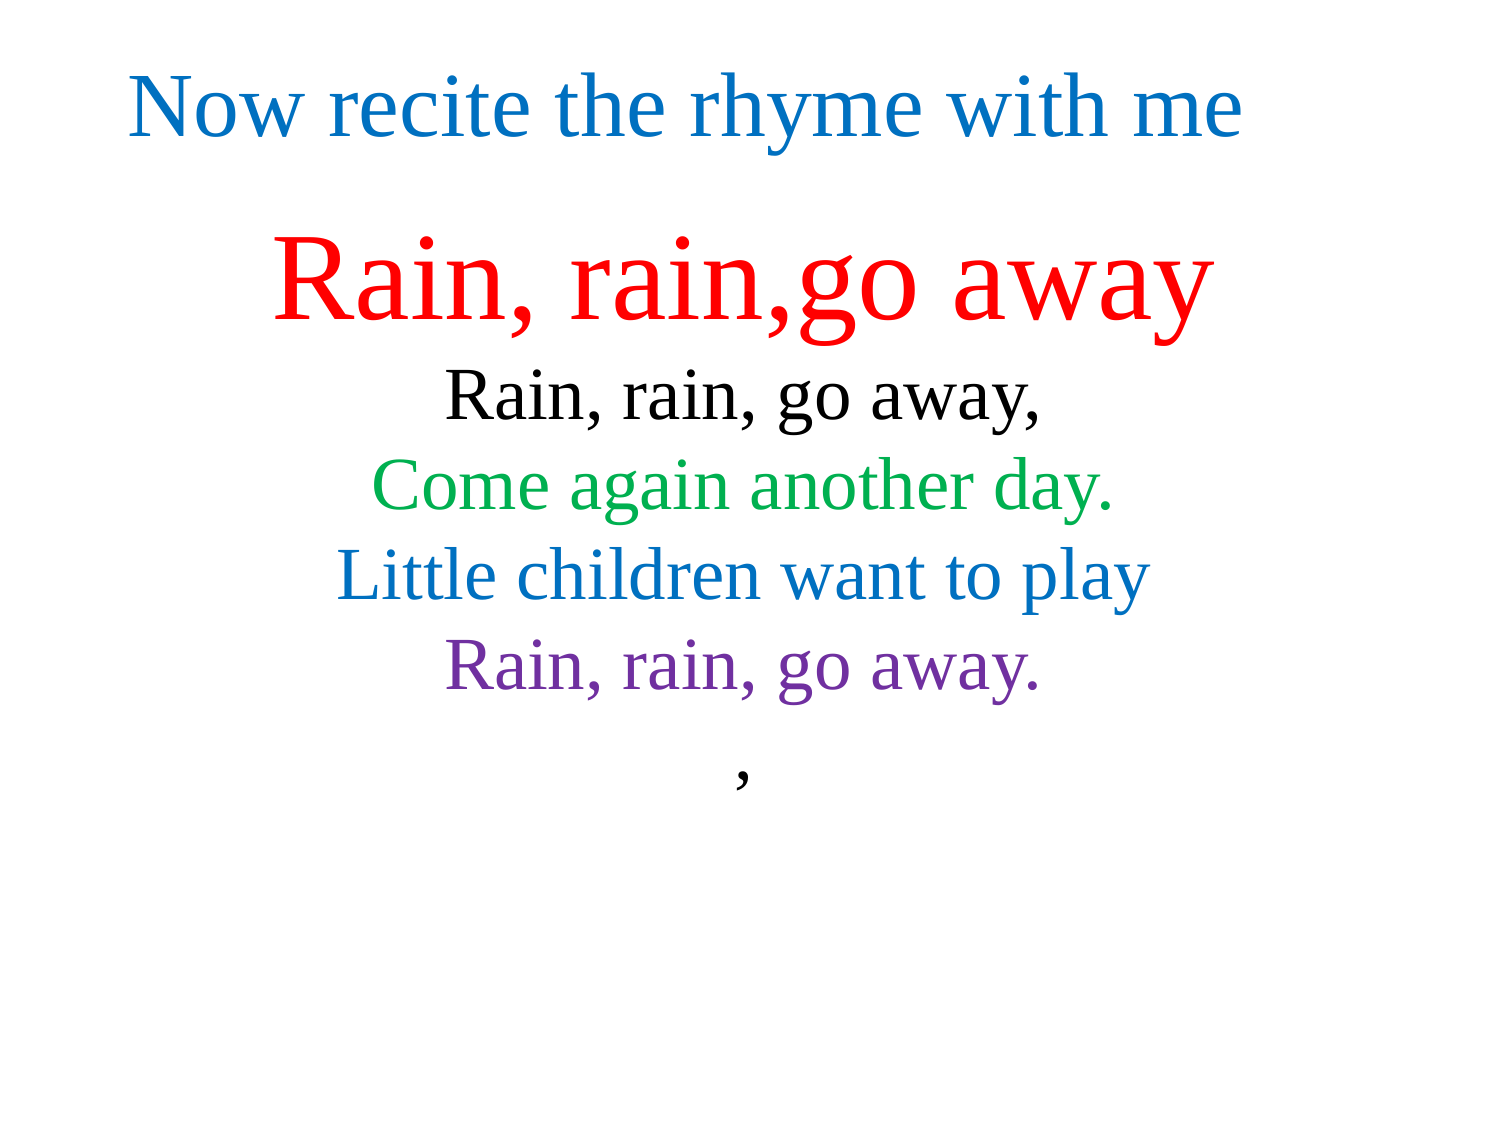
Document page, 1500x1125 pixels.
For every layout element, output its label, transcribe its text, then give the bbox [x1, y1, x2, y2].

text_box Now recite the rhyme with me [112, 37, 1375, 163]
text_box Rain, rain,go away Rain, rain, go away, Come again another day. Little children want to play Rain, rain, go away. , [112, 187, 1375, 803]
